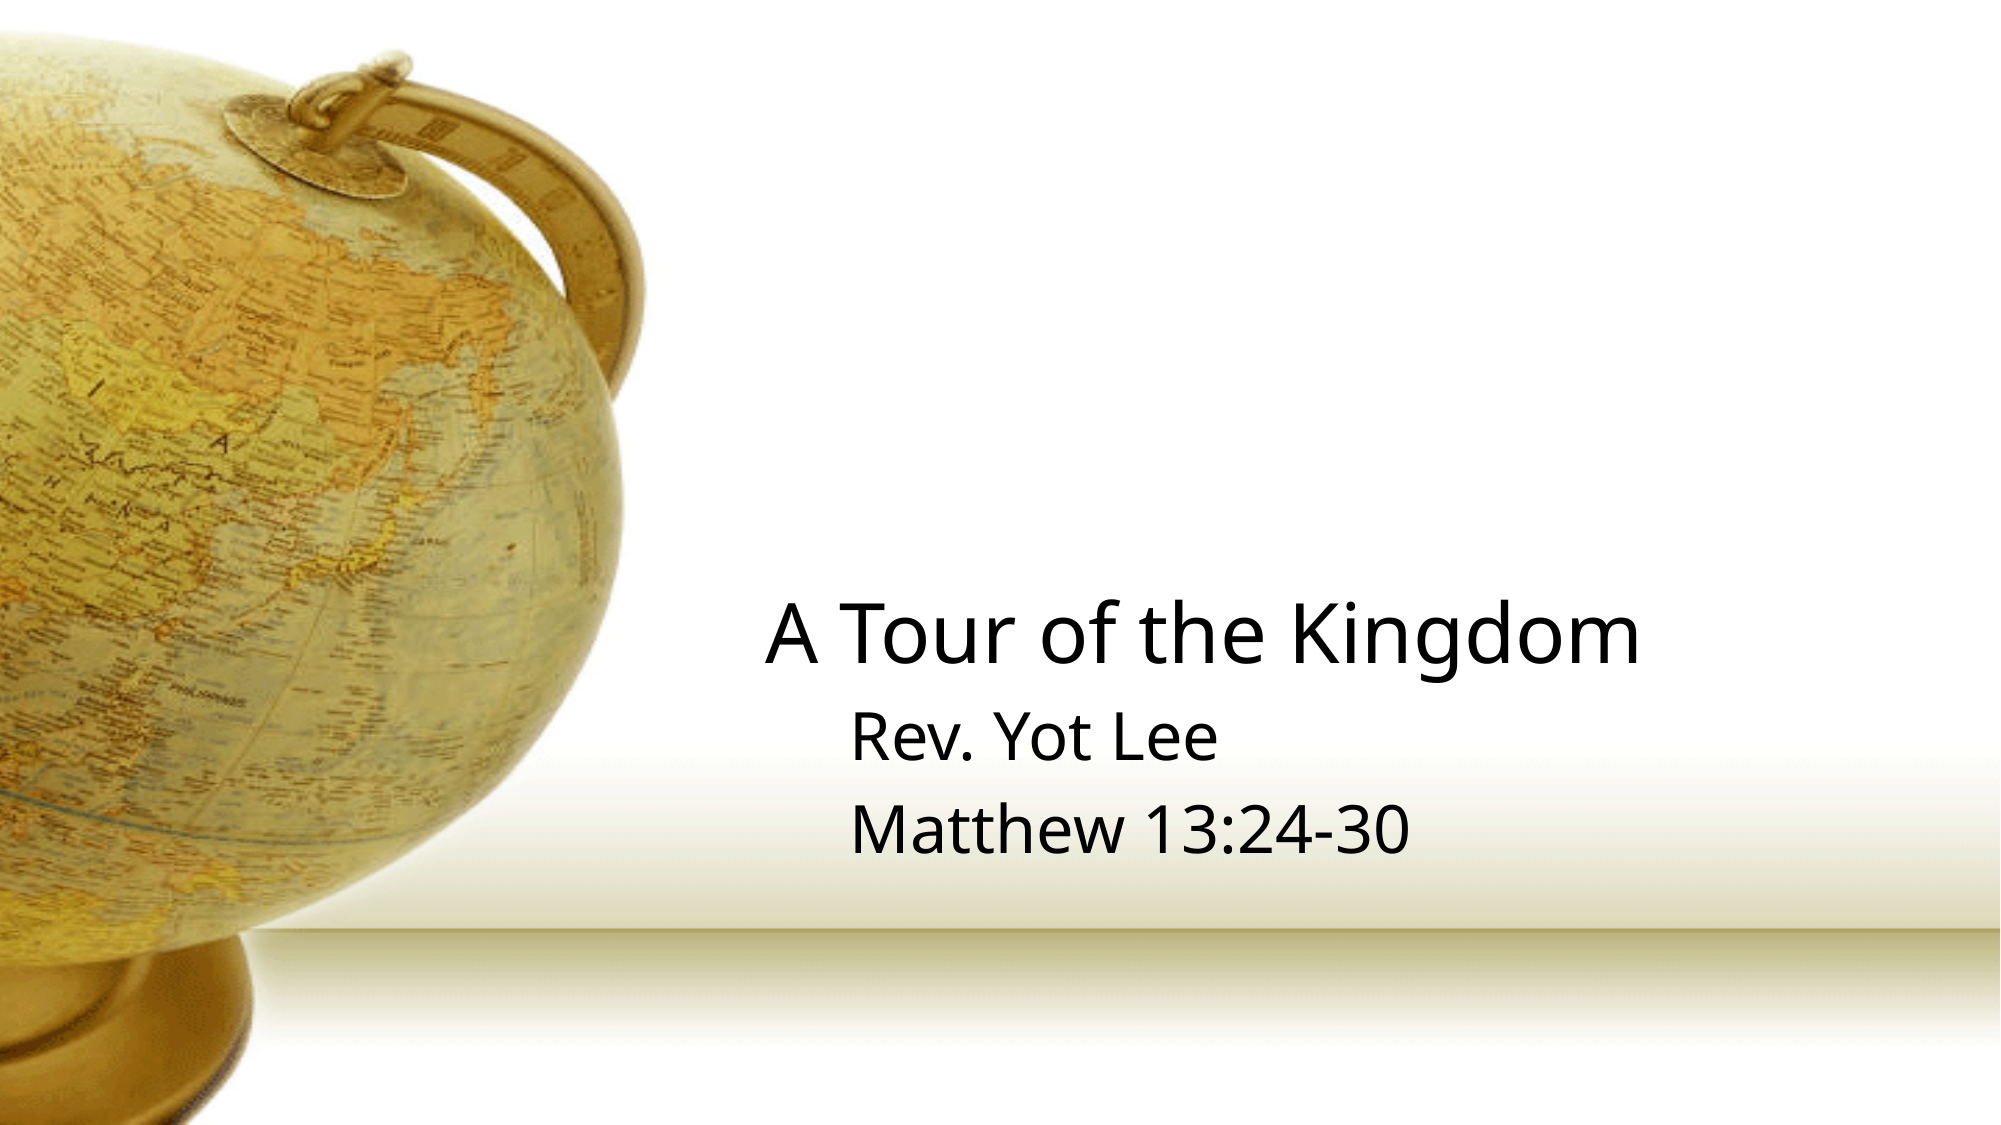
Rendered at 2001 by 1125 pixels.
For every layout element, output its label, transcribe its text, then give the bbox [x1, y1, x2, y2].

subtitle Rev. Yot Lee Matthew 13:24-30 [834, 686, 1917, 911]
picture [0, 0, 2001, 1125]
title A Tour of the Kingdom [750, 299, 1688, 688]
